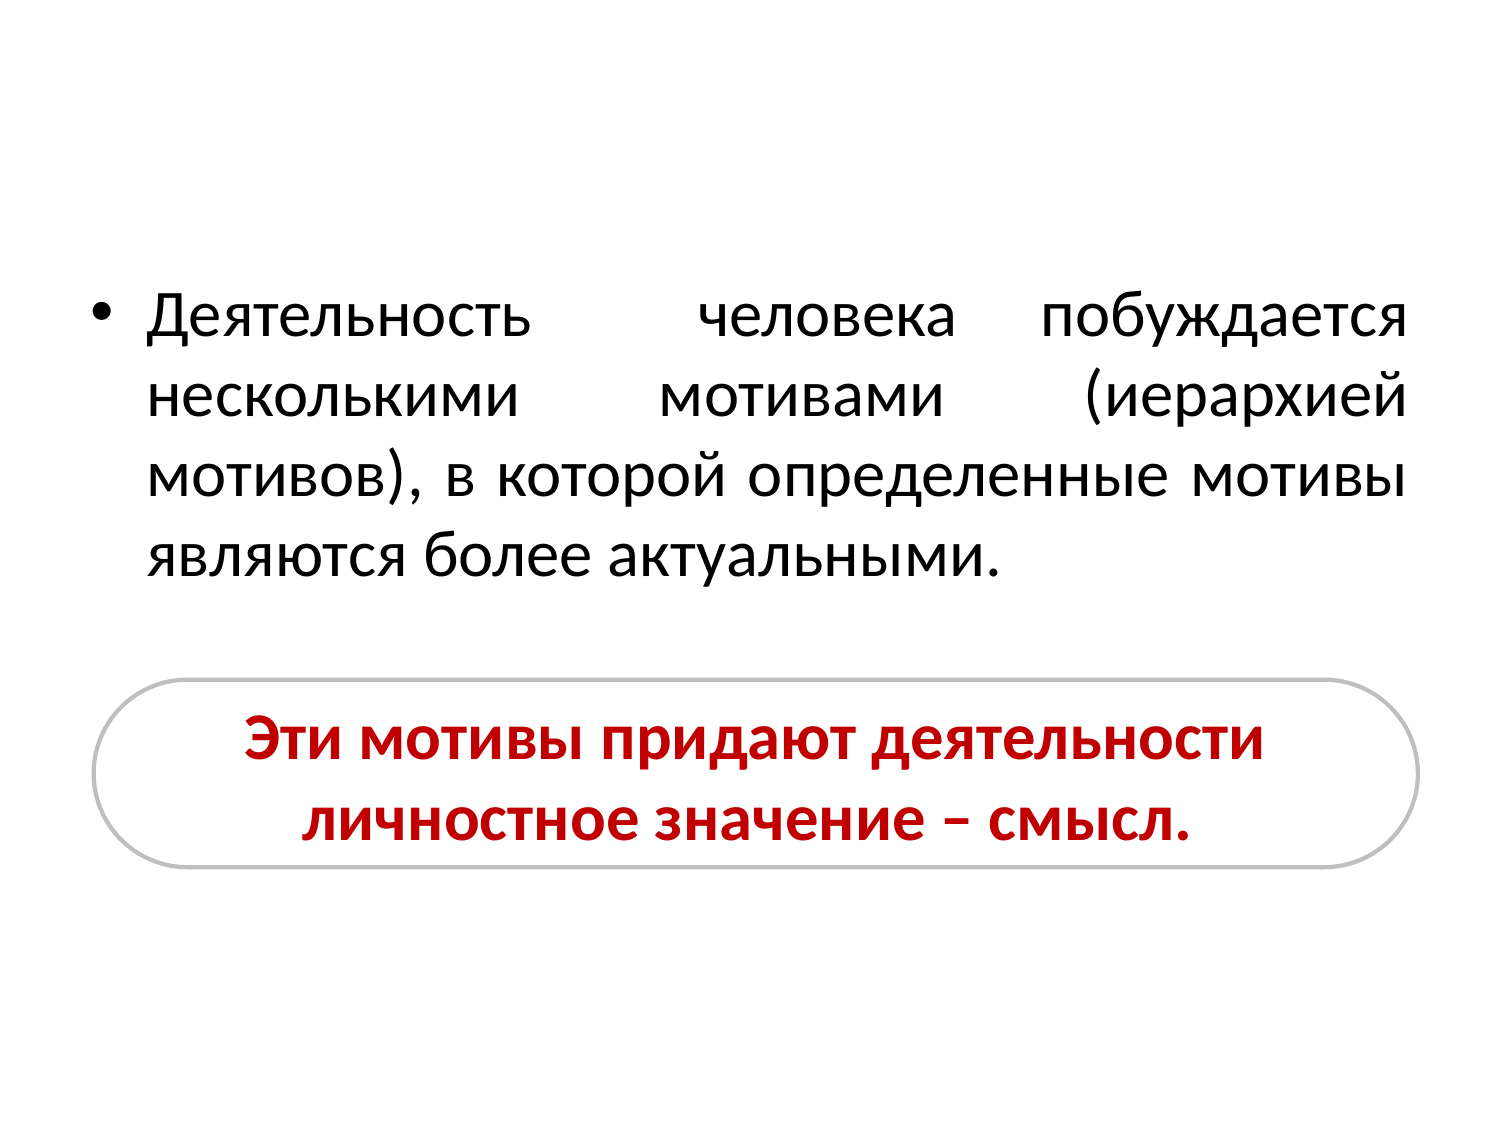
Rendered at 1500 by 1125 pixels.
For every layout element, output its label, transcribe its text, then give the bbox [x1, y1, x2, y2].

list Деятельность человека побуждается несколькими мотивами (иерархией мотивов), в которой определенные мотивы являются более актуальными. [75, 262, 1425, 1005]
text_box Эти мотивы придают деятельности личностное значение – смысл. [91, 677, 1421, 870]
